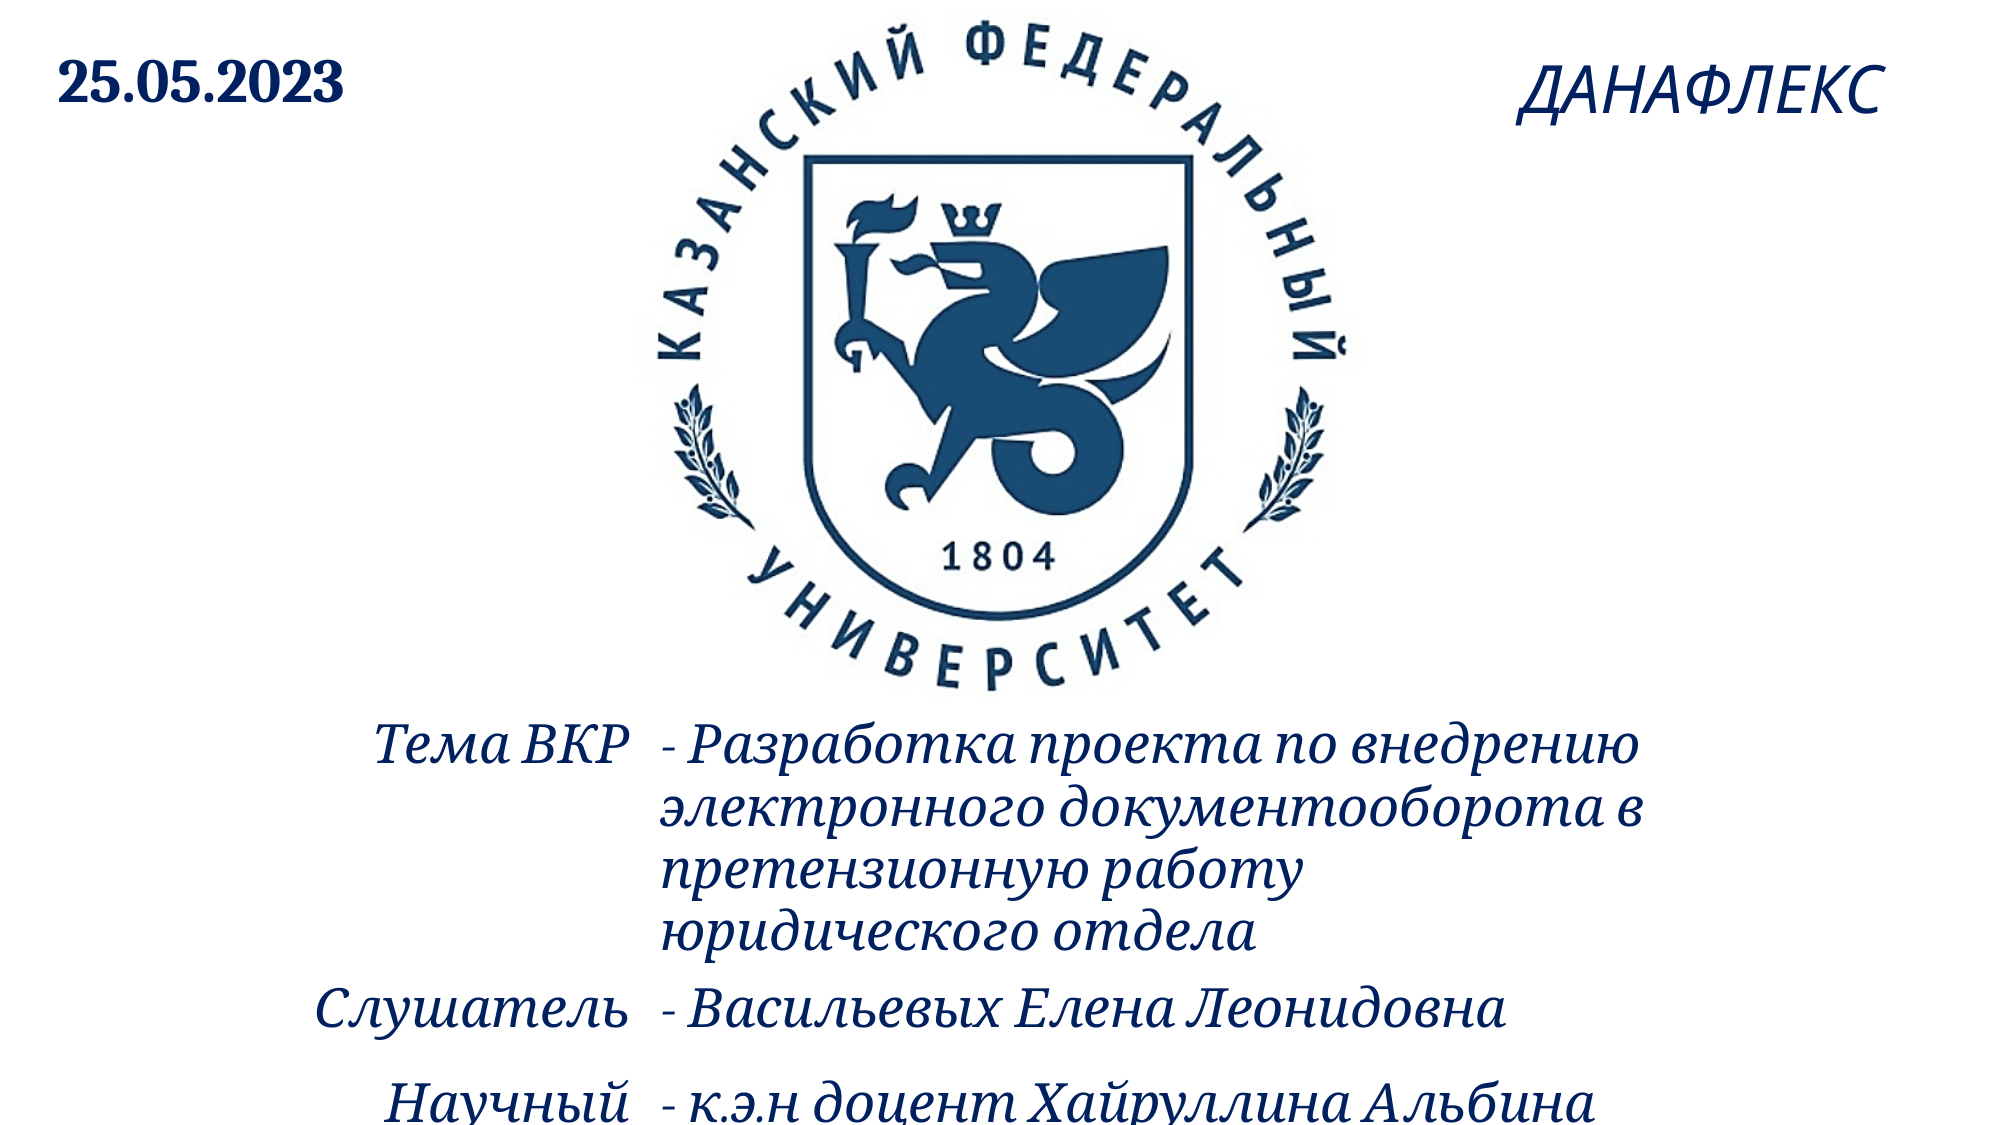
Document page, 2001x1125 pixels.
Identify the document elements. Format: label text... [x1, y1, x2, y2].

table_cell Слушатель [23, 974, 644, 1065]
text_box ДАНАФЛЕКС [1446, 40, 1958, 134]
table_header Тема ВКР [23, 708, 644, 969]
text_box 25.05.2023 [42, 41, 379, 135]
picture [634, 13, 1366, 698]
table_cell - к.э.н доцент Хайруллина Альбина Джавдатовна [646, 1067, 1999, 1125]
table_cell Научный руководитель [23, 1067, 644, 1125]
table_header - Разработка проекта по внедрению электронного документооборота в претензионную работу юридического отдела [646, 708, 1999, 969]
table_cell - Васильевых Елена Леонидовна [646, 974, 1999, 1065]
